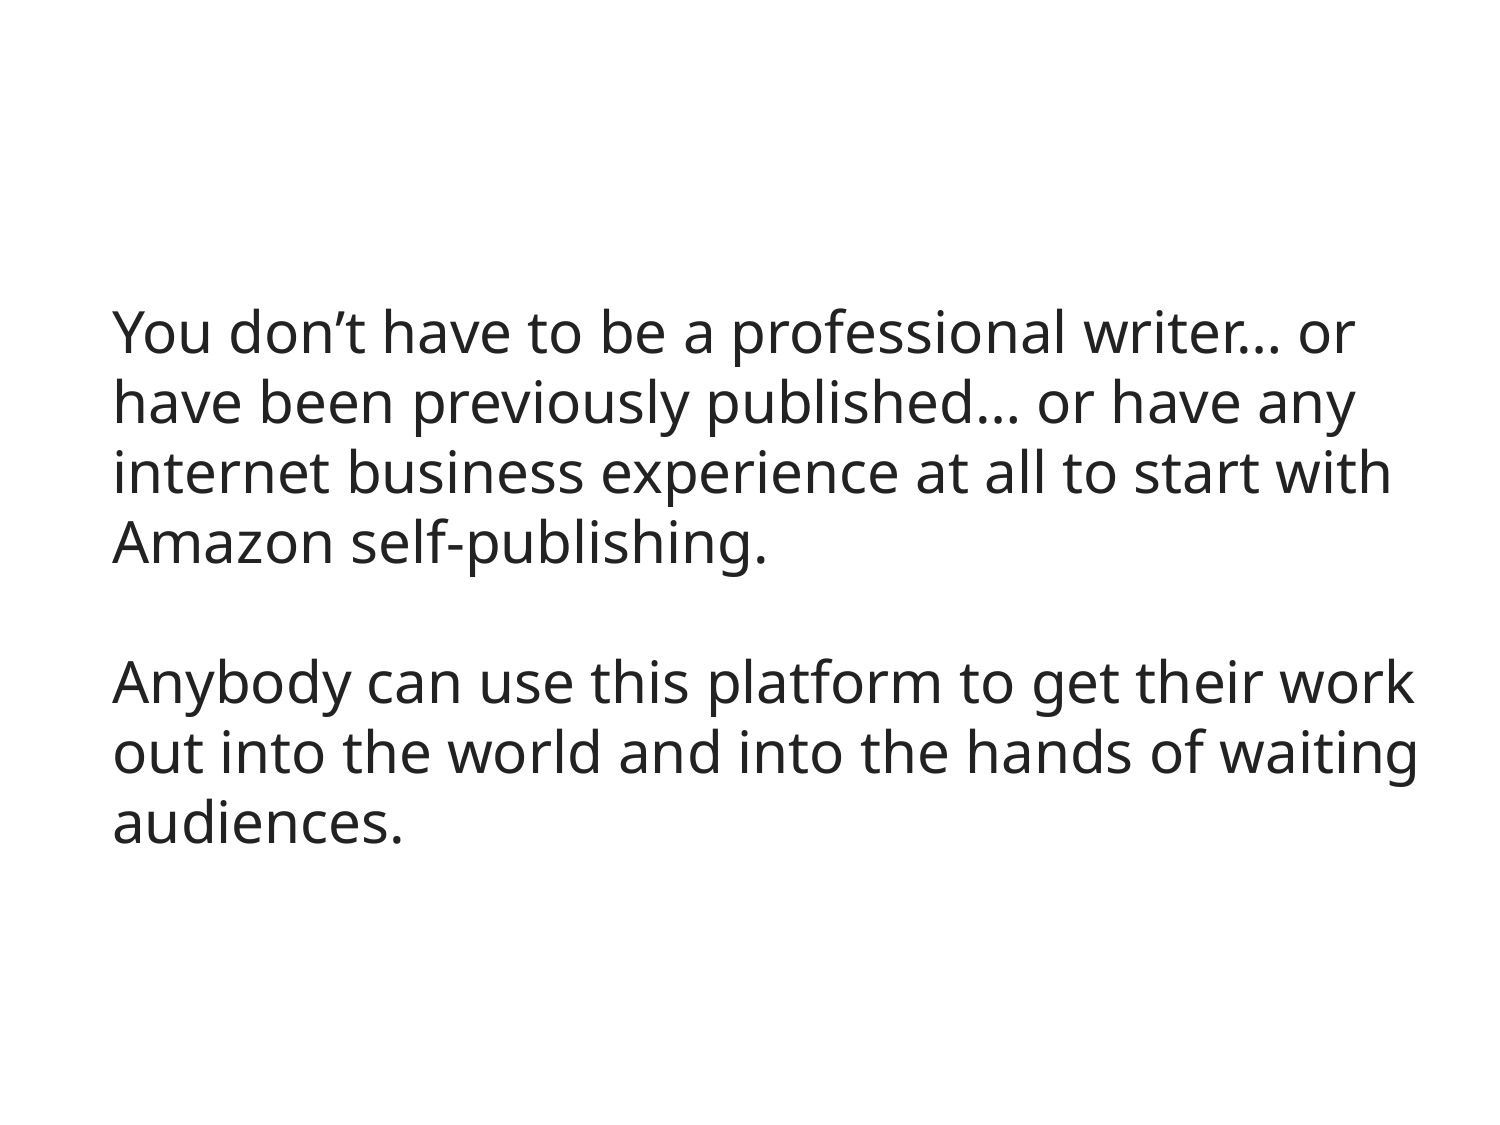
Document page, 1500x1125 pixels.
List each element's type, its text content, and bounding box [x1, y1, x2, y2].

text_box You don’t have to be a professional writer… or have been previously published… or have any internet business experience at all to start with Amazon self-publishing. Anybody can use this platform to get their work out into the world and into the hands of waiting audiences. [97, 287, 1465, 933]
